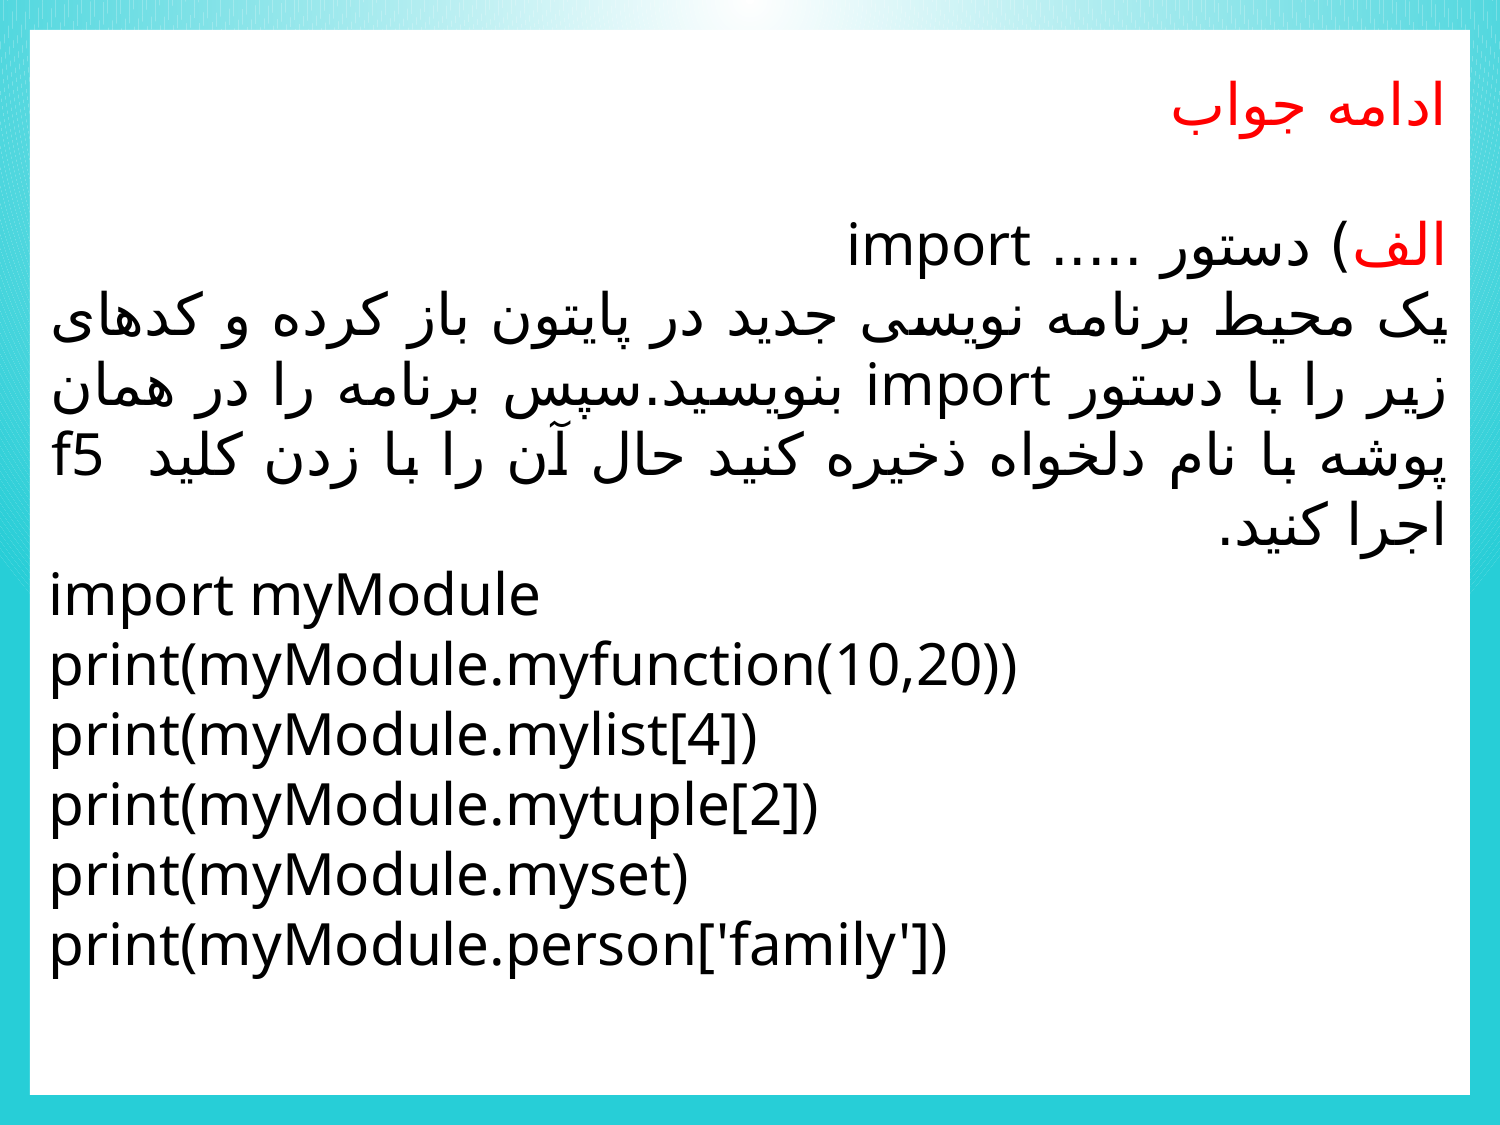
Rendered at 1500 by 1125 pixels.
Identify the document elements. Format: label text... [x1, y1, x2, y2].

text_box ادامه جواب الف) دستور ..... import یک محیط برنامه نویسی جدید در پایتون باز کرده و کدهای زیر را با دستور import بنویسید.سپس برنامه را در همان پوشه با نام دلخواه ذخیره کنید حال آن را با زدن کلید f5 اجرا کنید. import myModule print(myModule.myfunction(10,20)) print(myModule.mylist[4]) print(myModule.mytuple[2]) print(myModule.myset) print(myModule.person['family']) [34, 59, 1463, 985]
